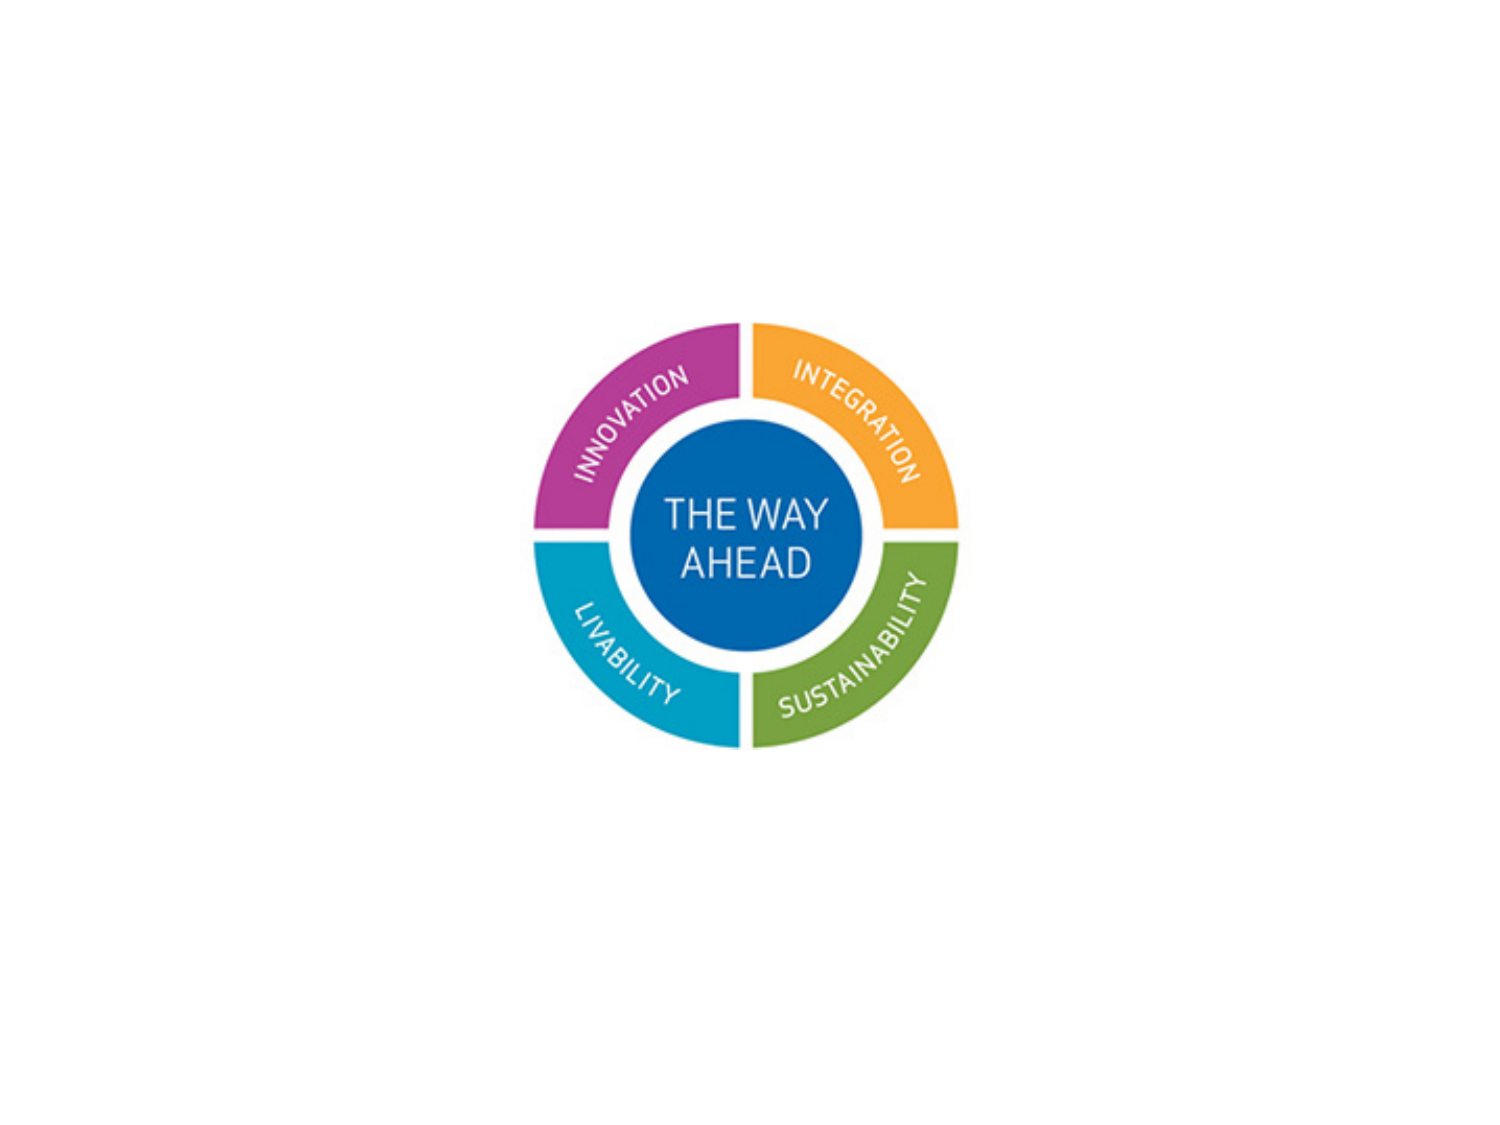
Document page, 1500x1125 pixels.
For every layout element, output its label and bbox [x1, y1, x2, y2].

picture [503, 322, 992, 750]
